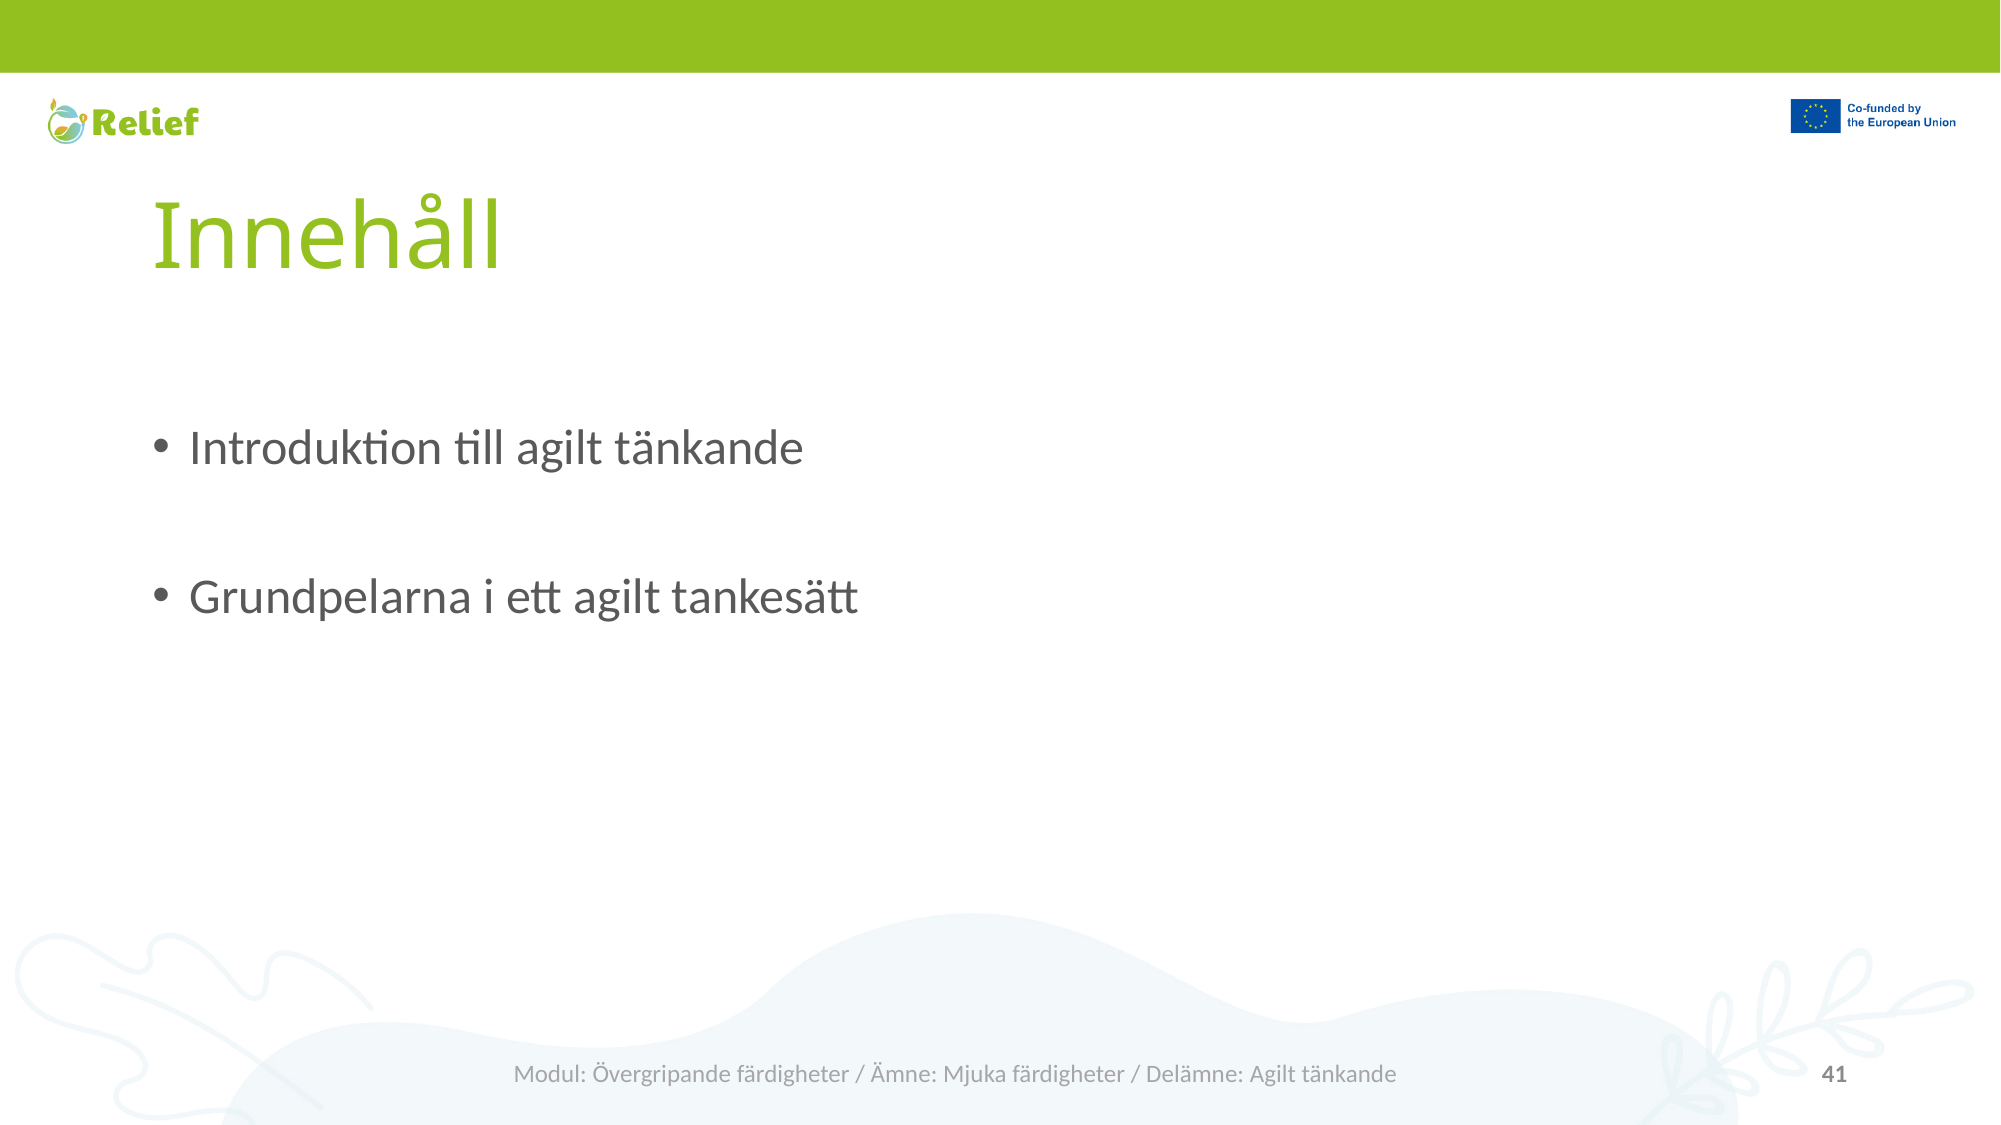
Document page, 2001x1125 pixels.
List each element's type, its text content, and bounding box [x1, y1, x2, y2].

picture [0, 0, 2001, 1125]
footer Modul: Övergripande färdigheter / Ämne: Mjuka färdigheter / Delämne: Agilt tänkande [137, 1023, 1775, 1122]
slide_number 41 [1787, 1042, 1863, 1103]
list Introduktion till agilt tänkande Grundpelarna i ett agilt tankesätt [137, 413, 1863, 1014]
title Innehåll [137, 156, 1863, 322]
